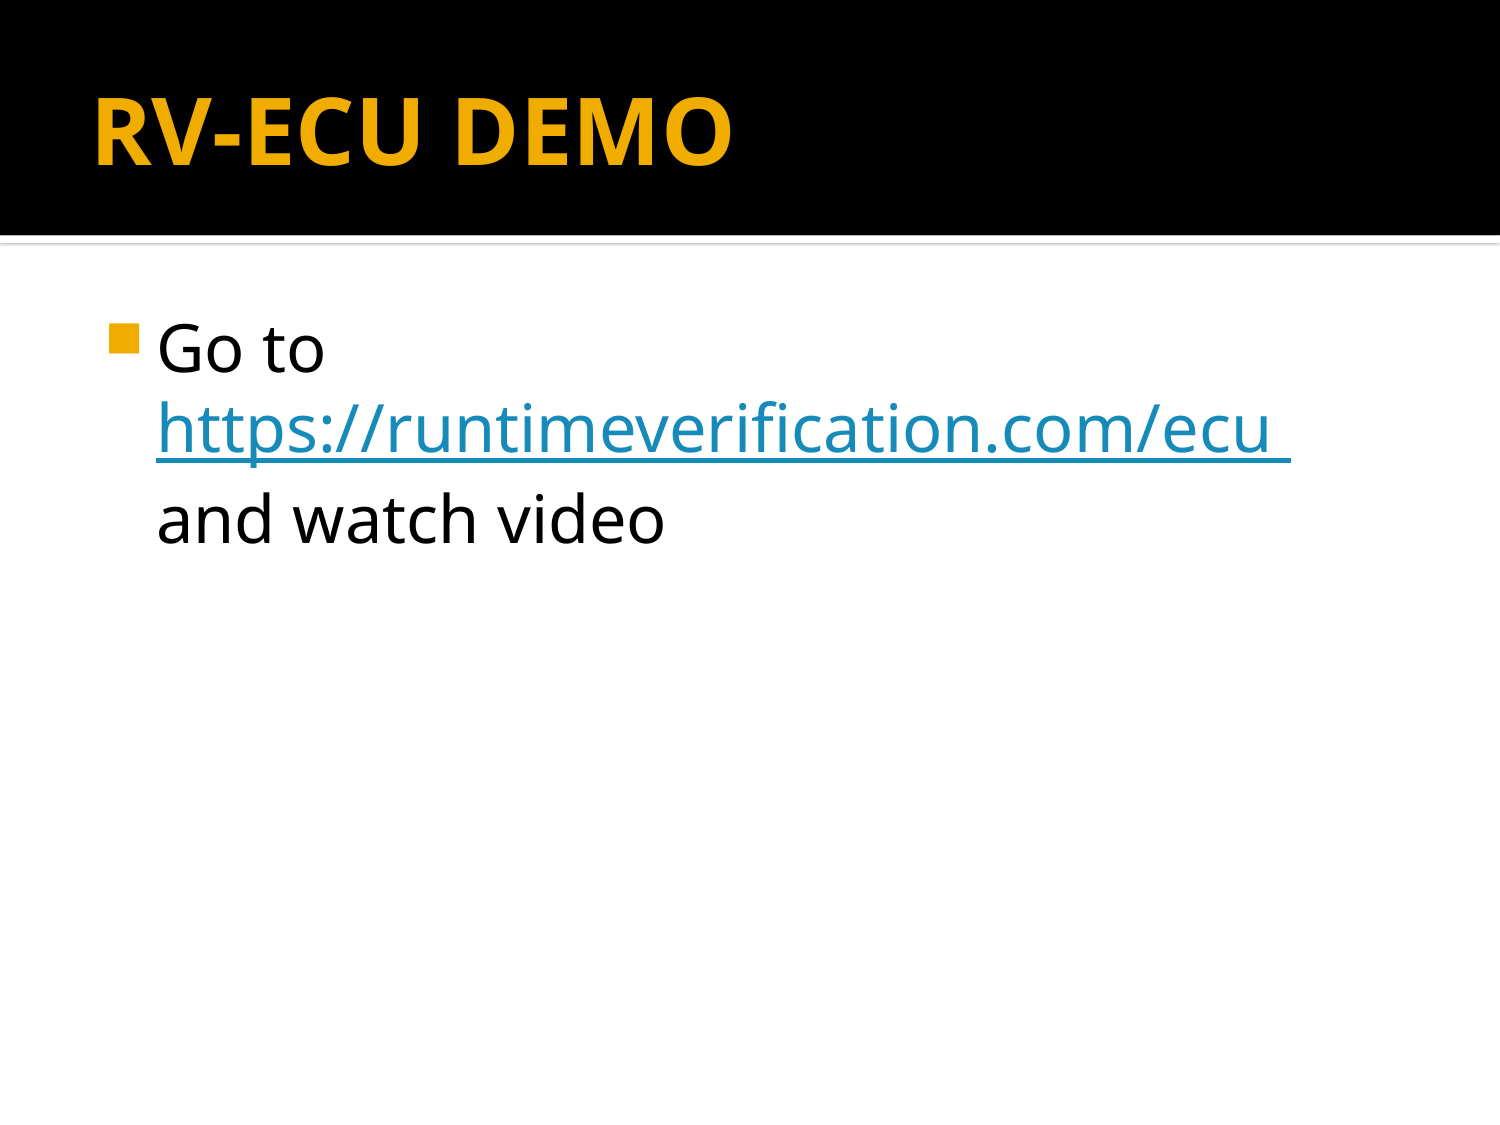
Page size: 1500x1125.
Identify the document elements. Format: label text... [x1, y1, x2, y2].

list Go to https://runtimeverification.com/ecu and watch video [75, 291, 1425, 1050]
title RV-ECU DEMO [75, 25, 1425, 231]
